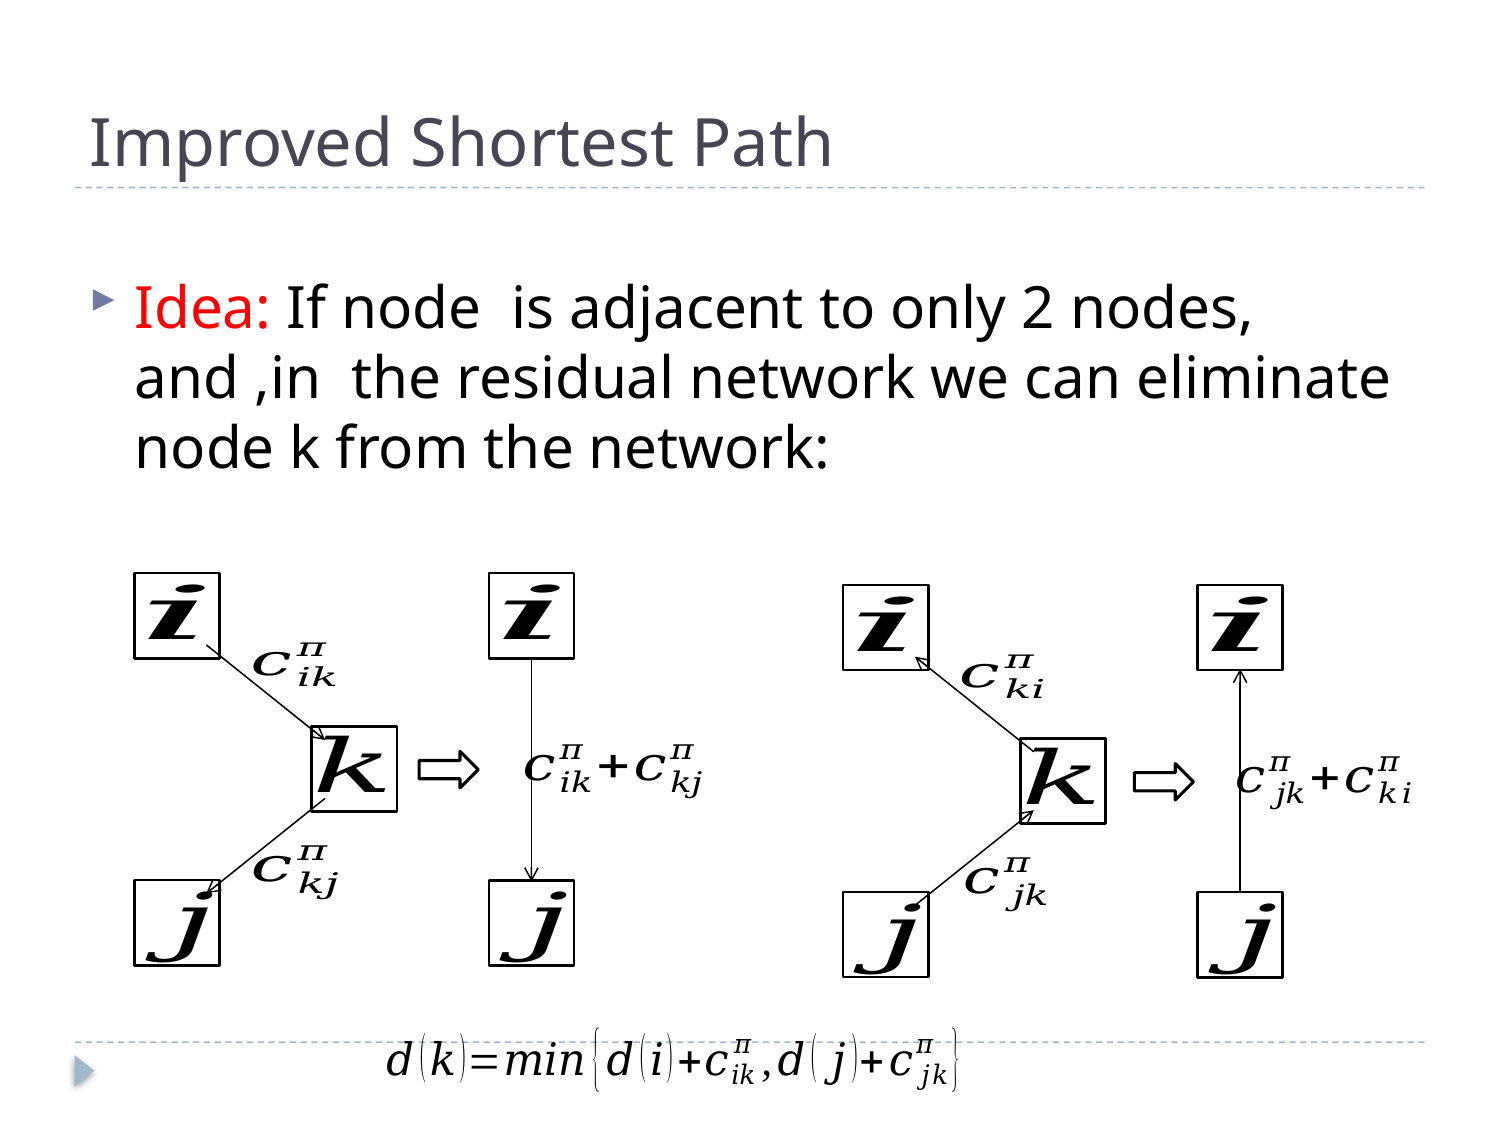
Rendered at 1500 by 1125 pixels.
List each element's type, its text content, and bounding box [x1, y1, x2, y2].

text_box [844, 585, 1412, 977]
title Improved Shortest Path [75, 24, 1425, 188]
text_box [135, 574, 703, 965]
